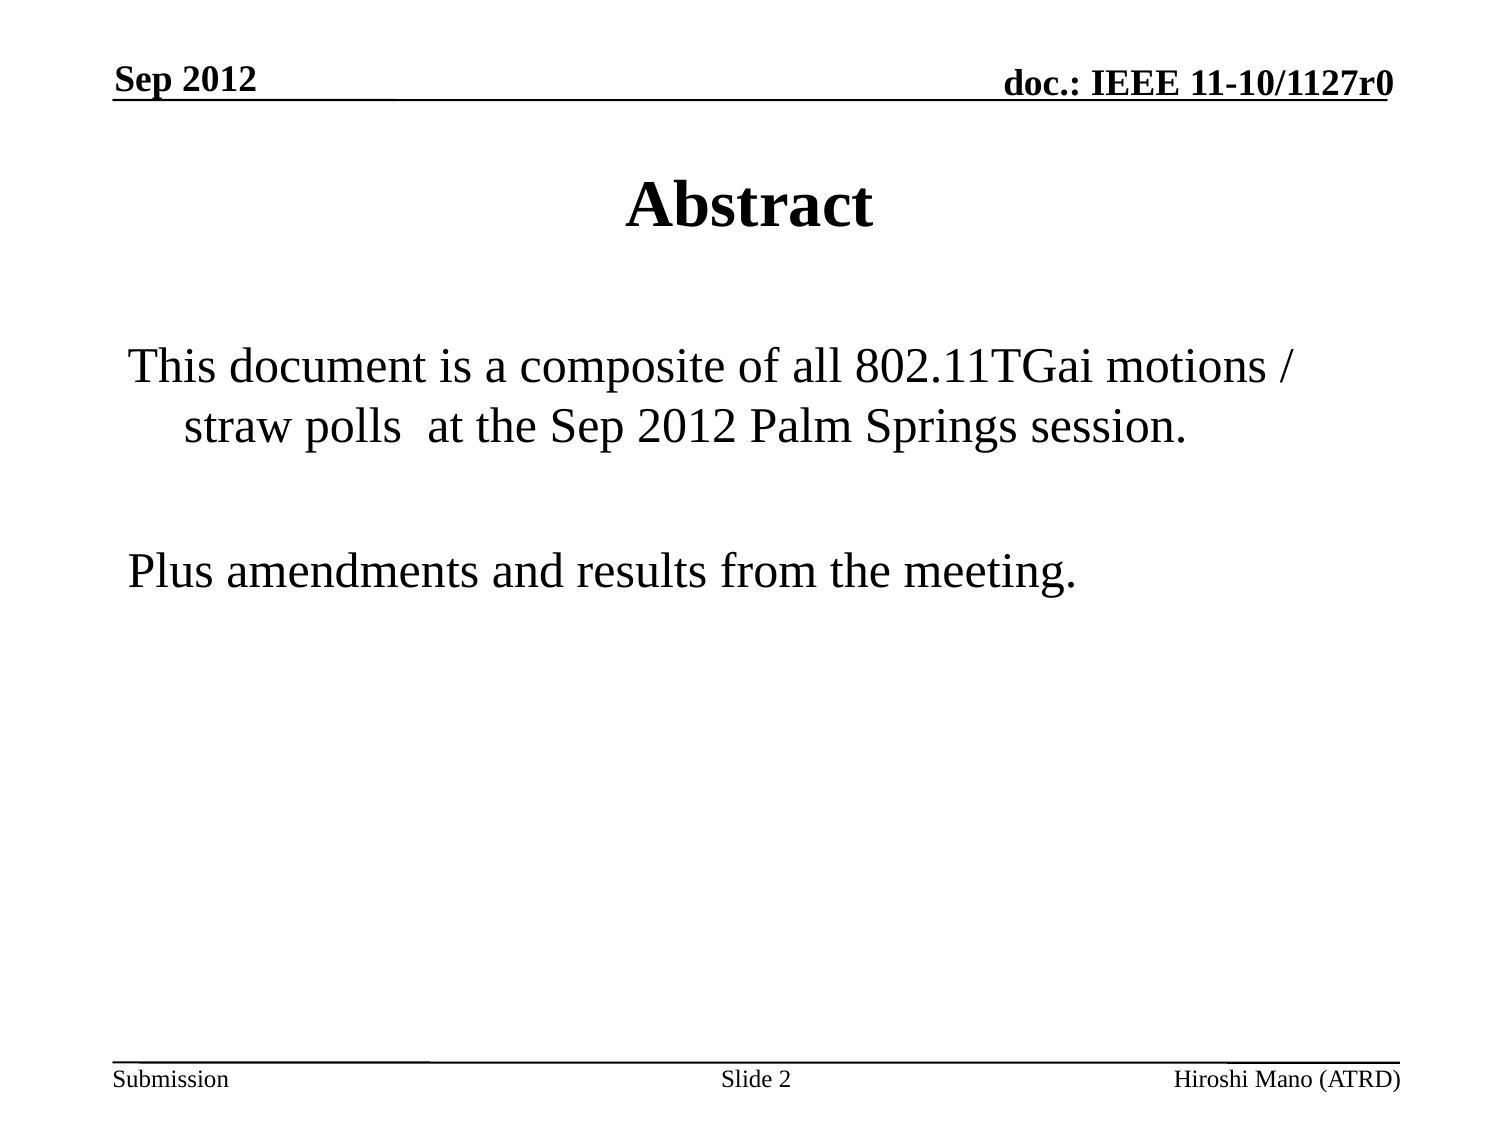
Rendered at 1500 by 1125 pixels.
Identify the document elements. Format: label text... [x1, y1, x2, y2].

title Abstract [112, 112, 1388, 288]
slide_number Slide 2 [712, 1061, 800, 1123]
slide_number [114, 54, 540, 100]
footer Hiroshi Mano (ATRD) [902, 1061, 1402, 1093]
list This document is a composite of all 802.11TGai motions / straw polls at the Sep 2012 Palm Springs session. Plus amendments and results from the meeting. [112, 324, 1388, 1001]
